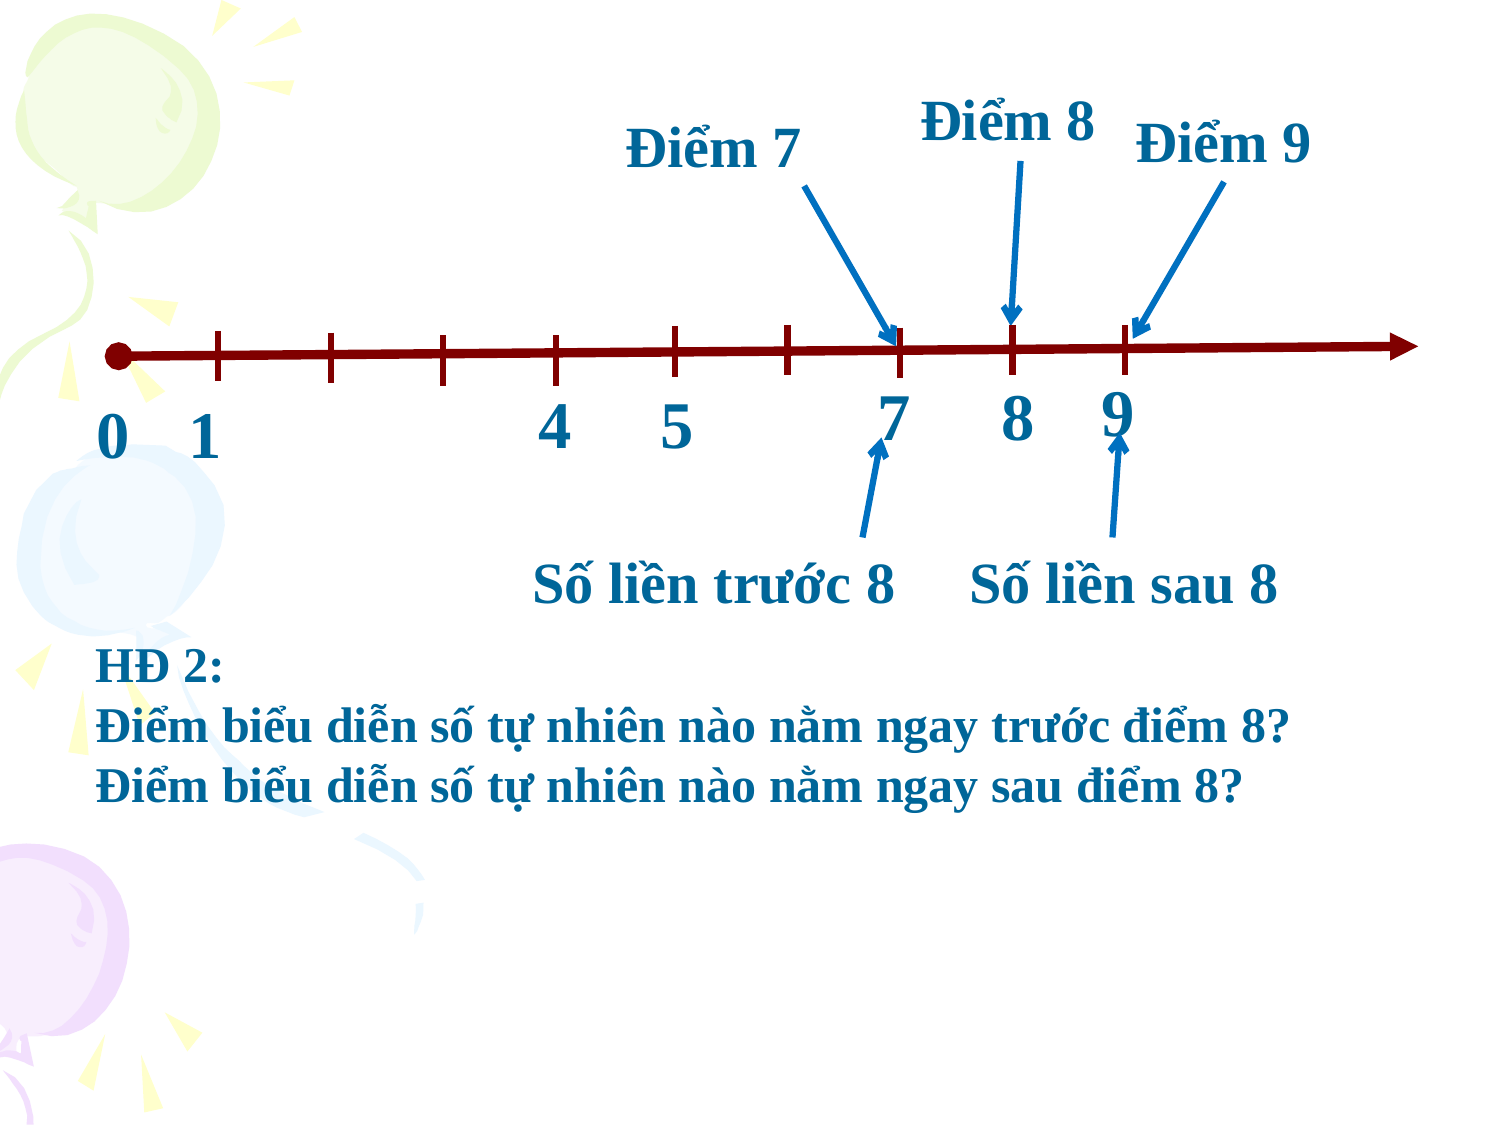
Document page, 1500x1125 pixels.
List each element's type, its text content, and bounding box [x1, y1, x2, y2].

text_box Số liền trước 8 [517, 537, 911, 623]
text_box 7 [862, 394, 927, 462]
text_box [1112, 432, 1120, 538]
text_box Điểm 7 [611, 101, 818, 186]
text_box 9 [1086, 394, 1150, 458]
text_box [803, 185, 897, 347]
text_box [80, 374, 709, 481]
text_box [1132, 182, 1225, 340]
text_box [862, 437, 882, 538]
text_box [1010, 160, 1021, 327]
text_box 8 [986, 394, 1050, 462]
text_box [118, 325, 1419, 387]
text_box Điểm 8 [905, 75, 1112, 160]
text_box HĐ 2: Điểm biểu diễn số tự nhiên nào nằm ngay trước điểm 8? Điểm biểu diễn số tự nhiên nào nằm ngay sau điểm 8? [80, 624, 1456, 820]
text_box Số liền sau 8 [954, 537, 1294, 623]
text_box Điểm 9 [1121, 97, 1328, 182]
